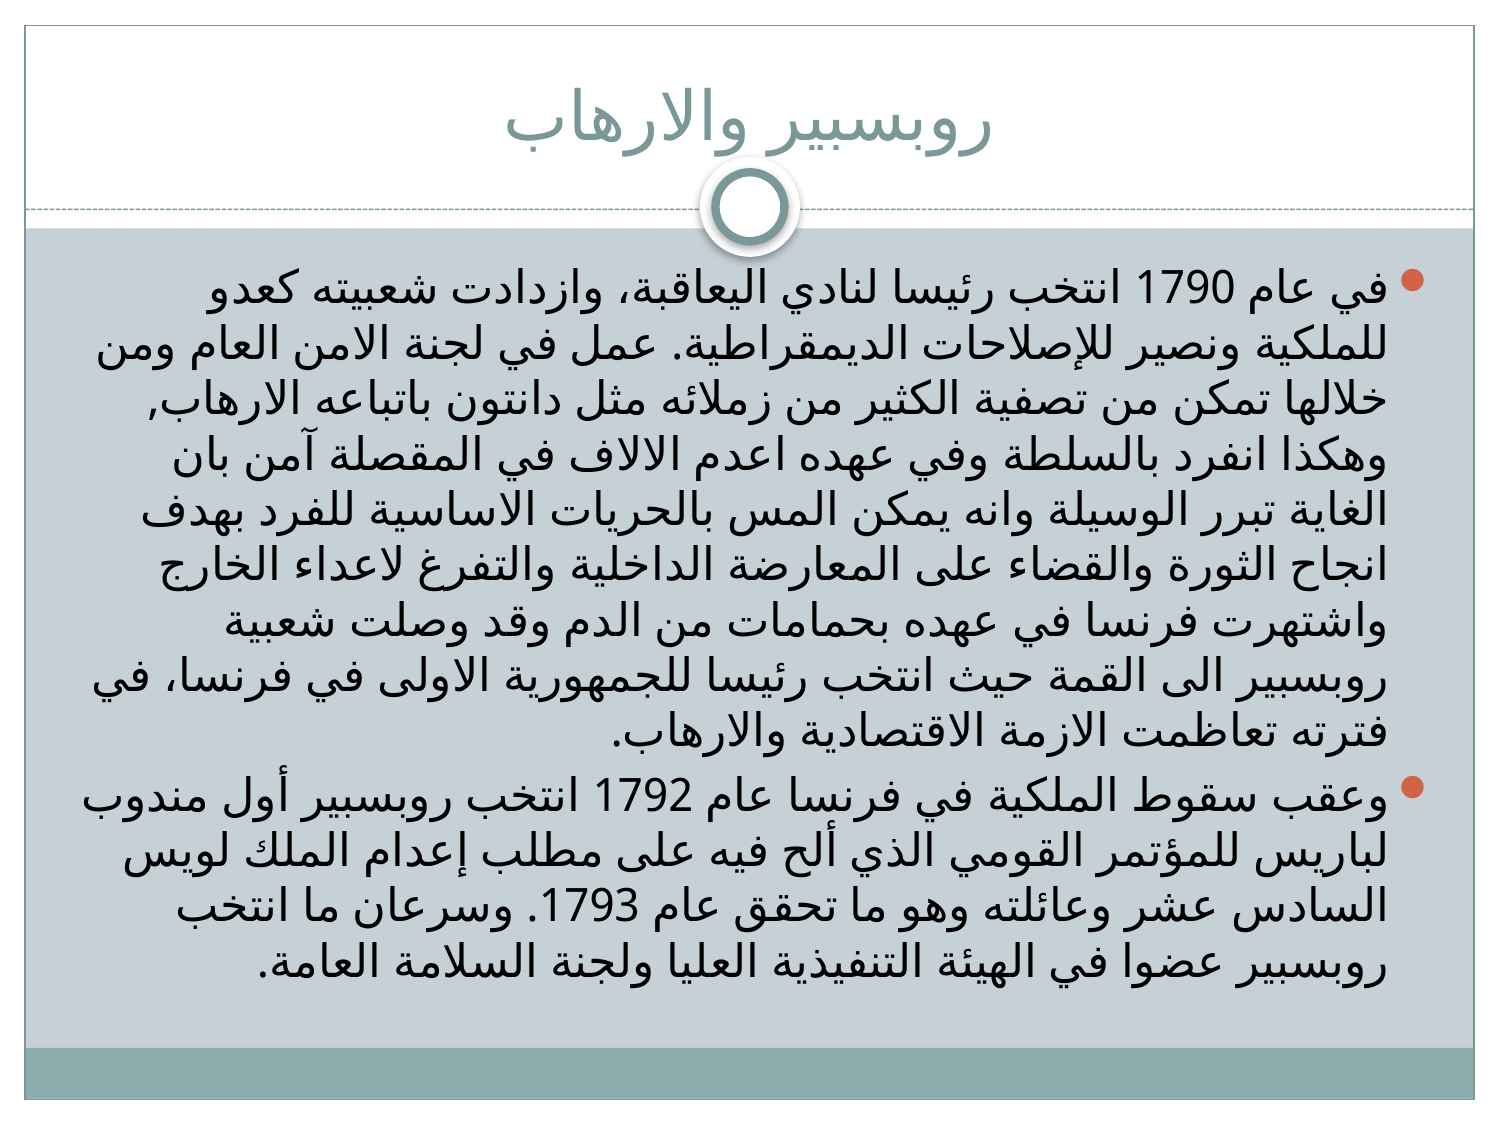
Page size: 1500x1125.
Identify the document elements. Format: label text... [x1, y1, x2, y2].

title روبسبير والارهاب [49, 37, 1450, 162]
list في عام 1790 انتخب رئيسا لنادي اليعاقبة، وازدادت شعبيته كعدو للملكية ونصير للإصلاحات الديمقراطية. عمل في لجنة الامن العام ومن خلالها تمكن من تصفية الكثير من زملائه مثل دانتون باتباعه الارهاب, وهكذا انفرد بالسلطة وفي عهده اعدم الالاف في المقصلة آمن بان الغاية تبرر الوسيلة وانه يمكن المس بالحريات الاساسية للفرد بهدف انجاح الثورة والقضاء على المعارضة الداخلية والتفرغ لاعداء الخارج واشتهرت فرنسا في عهده بحمامات من الدم وقد وصلت شعبية روبسبير الى القمة حيث انتخب رئيسا للجمهورية الاولى في فرنسا، في فترته تعاظمت الازمة الاقتصادية والارهاب. وعقب سقوط الملكية في فرنسا عام 1792 انتخب روبسبير أول مندوب لباريس للمؤتمر القومي الذي ألح فيه على مطلب إعدام الملك لويس السادس عشر وعائلته وهو ما تحقق عام 1793. وسرعان ما انتخب روبسبير عضوا في الهيئة التنفيذية العليا ولجنة السلامة العامة. [49, 250, 1445, 1001]
